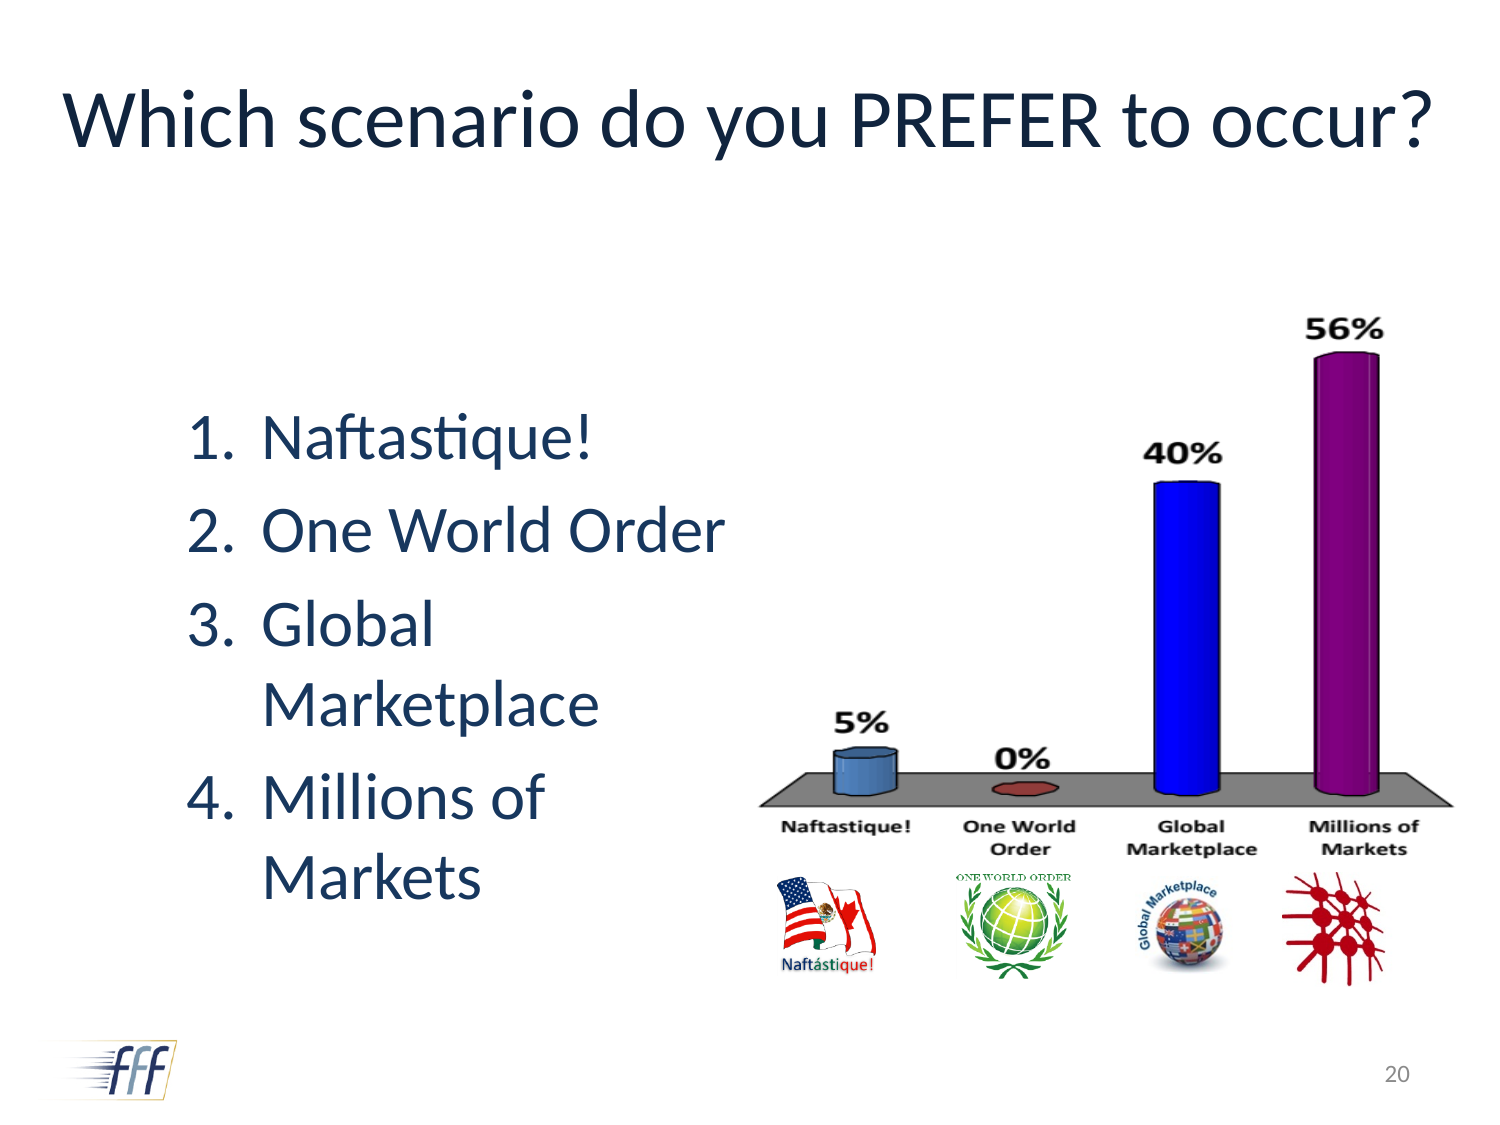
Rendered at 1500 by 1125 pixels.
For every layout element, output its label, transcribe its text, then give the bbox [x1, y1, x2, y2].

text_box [776, 869, 1500, 987]
slide_number 20 [1074, 1042, 1425, 1103]
title Which scenario do you PREFER to occur? [0, 45, 1500, 183]
list Naftastique! One World Order Global Marketplace Millions of Markets [254, 385, 734, 741]
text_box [739, 270, 1490, 879]
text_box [34, 202, 250, 959]
picture [38, 1037, 182, 1103]
